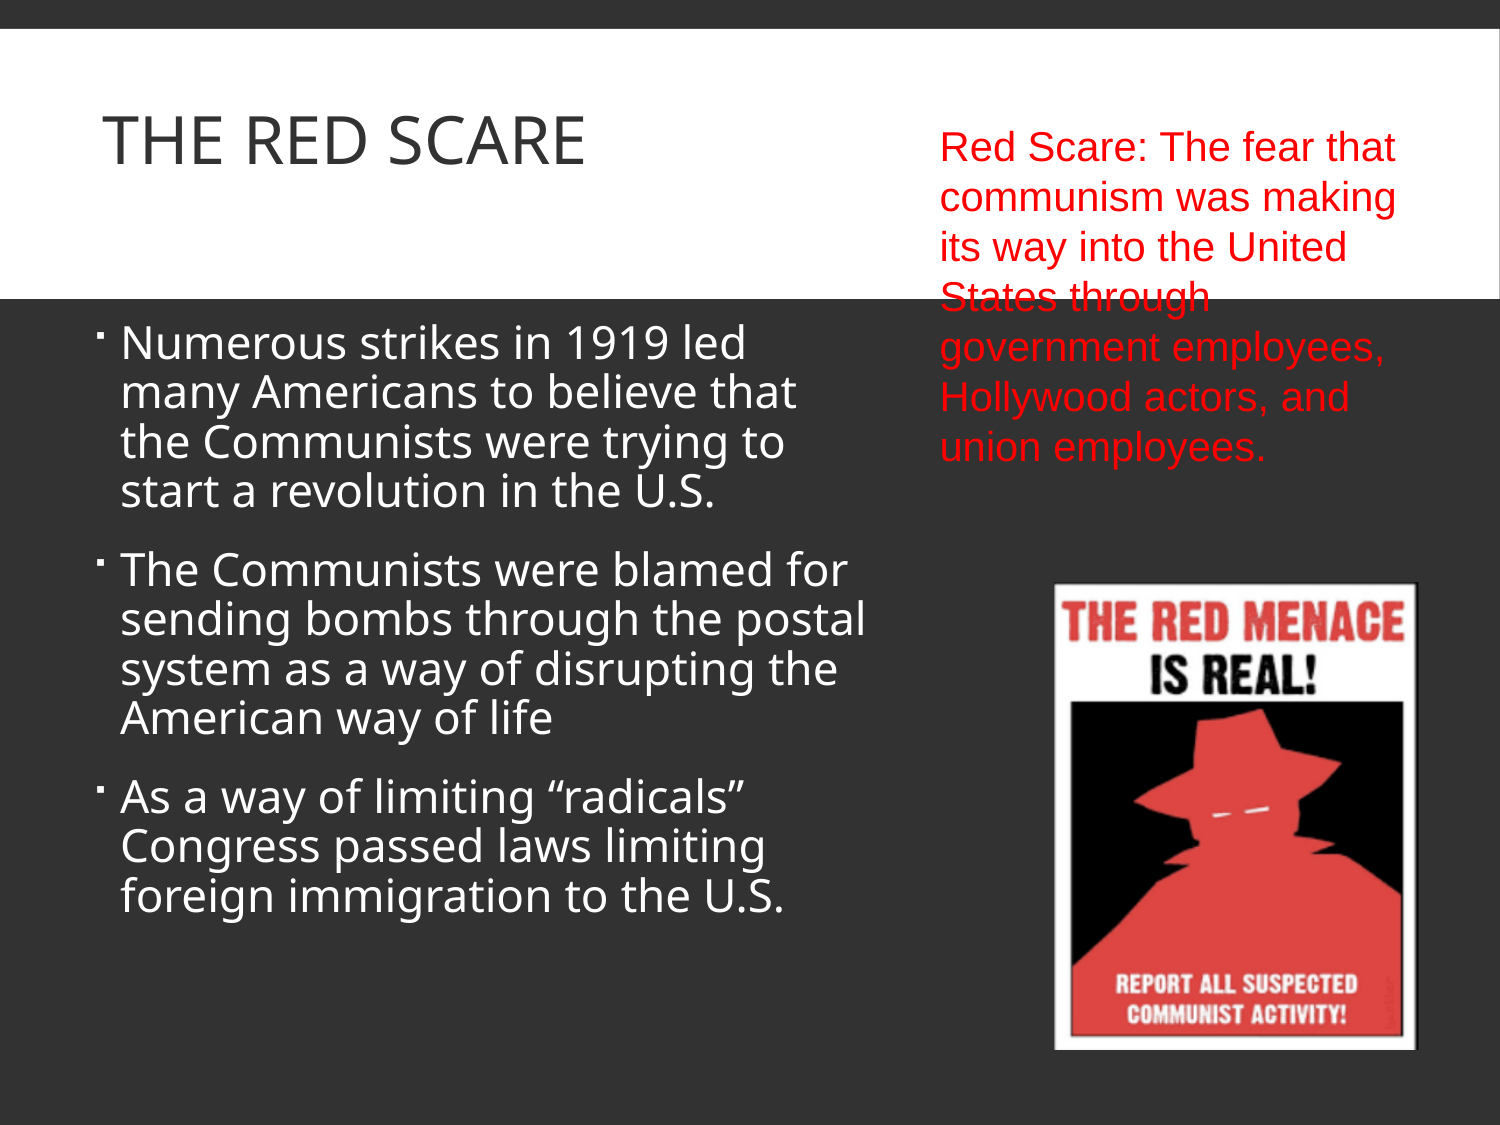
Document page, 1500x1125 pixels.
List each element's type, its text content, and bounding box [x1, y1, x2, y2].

picture [1053, 582, 1419, 1050]
text_box Red Scare: The fear that communism was making its way into the United States through government employees, Hollywood actors, and union employees. [924, 112, 1450, 478]
list Numerous strikes in 1919 led many Americans to believe that the Communists were trying to start a revolution in the U.S. The Communists were blamed for sending bombs through the postal system as a way of disrupting the American way of life As a way of limiting “radicals” Congress passed laws limiting foreign immigration to the U.S. [75, 312, 888, 1025]
title The Red Scare [87, 50, 1438, 238]
